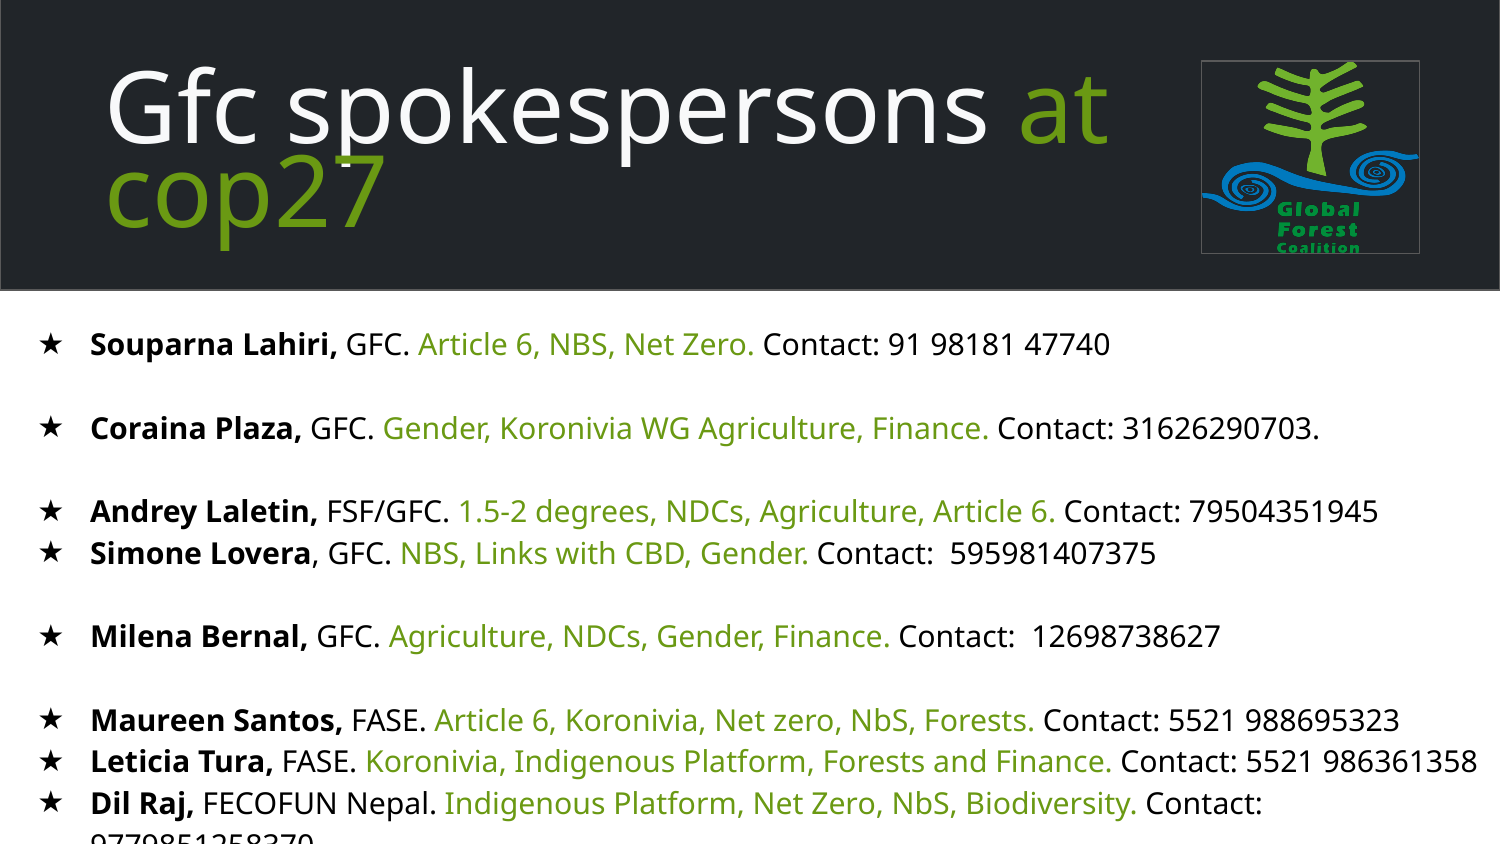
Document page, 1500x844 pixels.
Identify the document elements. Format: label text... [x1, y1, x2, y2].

picture [1202, 61, 1420, 254]
text_box Souparna Lahiri, GFC. Article 6, NBS, Net Zero. Contact: 91 98181 47740 Coraina Plaza, GFC. Gender, Koronivia WG Agriculture, Finance. Contact: 31626290703. Andrey Laletin, FSF/GFC. 1.5-2 degrees, NDCs, Agriculture, Article 6. Contact: 79504351945 Simone Lovera, GFC. NBS, Links with CBD, Gender. Contact: 595981407375 Milena Bernal, GFC. Agriculture, NDCs, Gender, Finance. Contact: 12698738627 Maureen Santos, FASE. Article 6, Koronivia, Net zero, NbS, Forests. Contact: 5521 988695323 Leticia Tura, FASE. Koronivia, Indigenous Platform, Forests and Finance. Contact: 5521 986361358 Dil Raj, FECOFUN Nepal. Indigenous Platform, Net Zero, NbS, Biodiversity. Contact: 9779851258370 Elena Kreuzberg, CPAWS-OV. Forest Biodiversity, Ecosystem Protection. Contact: 16132976405 Ken Kinney, The Development Institute. Article 6, NbS, Agriculture. Contact: 233208192239 Go Takahashi. ASEAN Green Justice Network. Indigenous Platform, Biodiversity. Cont: 819051855439 [0, 305, 1500, 844]
text_box [0, 0, 1500, 290]
title Gfc spokespersons at cop27 [89, 61, 1161, 295]
